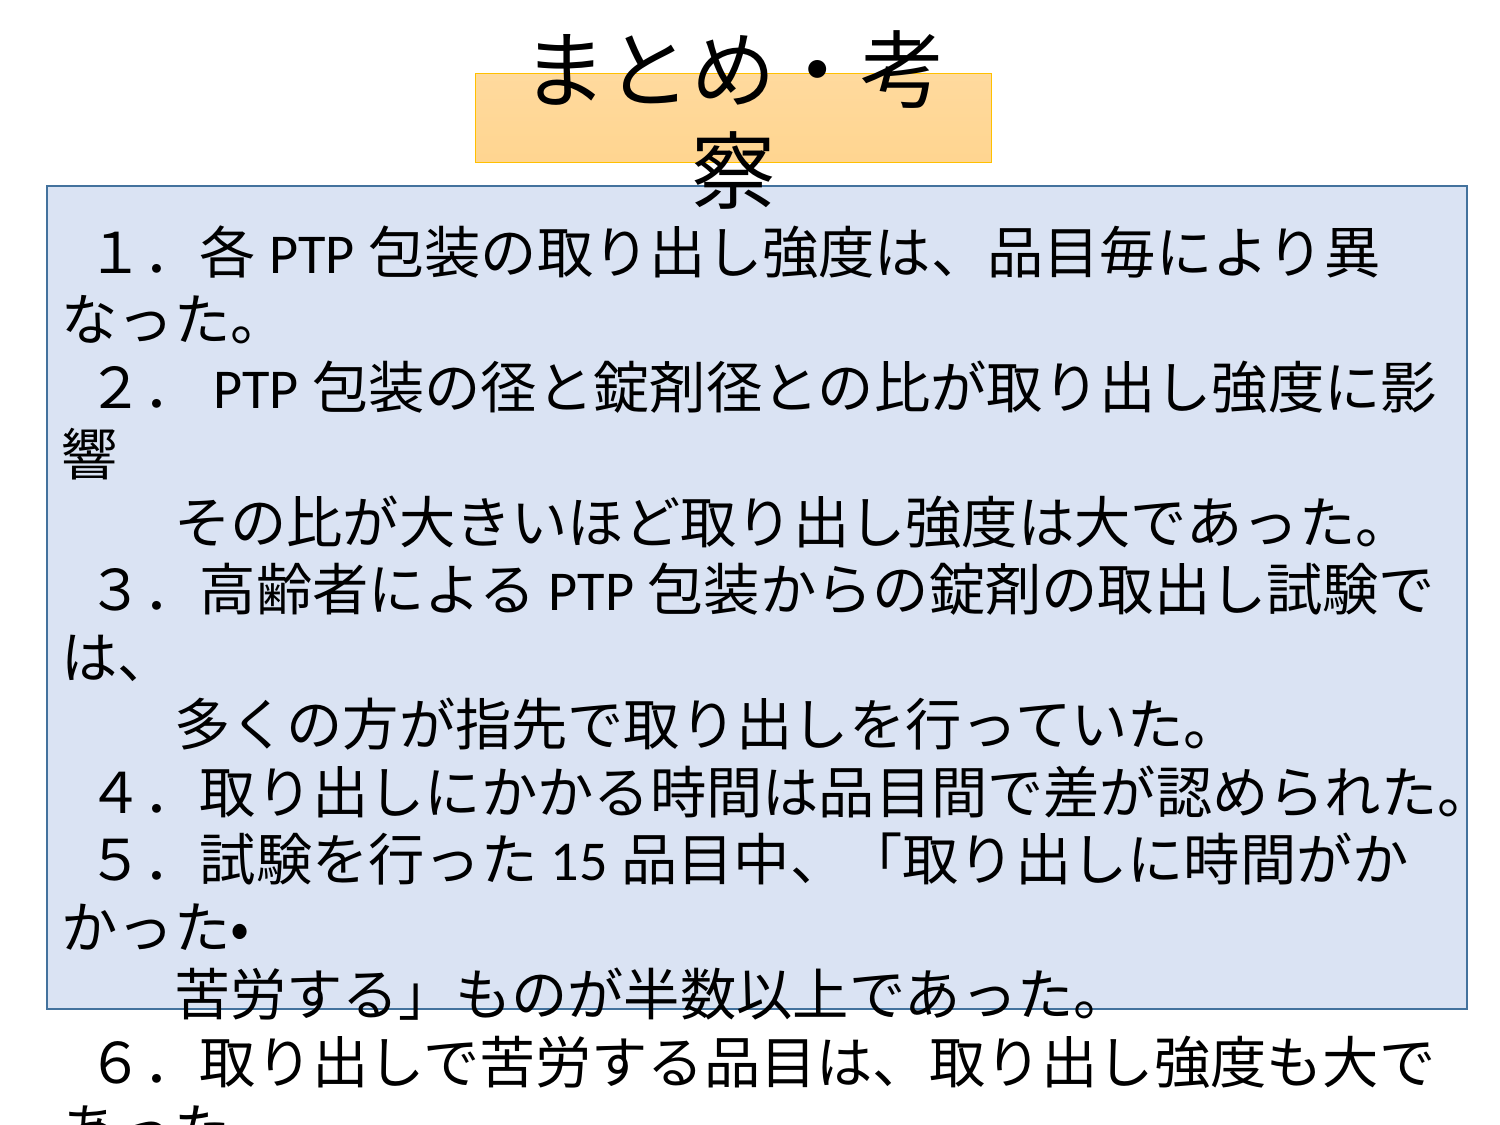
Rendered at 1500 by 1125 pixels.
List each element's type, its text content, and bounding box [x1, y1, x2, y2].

text_box [46, 185, 1468, 209]
text_box １．各PTP包装の取り出し強度は、品目毎により異なった。 ２．PTP包装の径と錠剤径との比が取り出し強度に影響 その比が大きいほど取り出し強度は大であった。 ３．高齢者によるPTP包装からの錠剤の取出し試験では、 多くの方が指先で取り出しを行っていた。 ４．取り出しにかかる時間は品目間で差が認められた。 ５．試験を行った15品目中、「取り出しに時間がかかった・ 苦労する」ものが半数以上であった。 ６．取り出しで苦労する品目は、取り出し強度も大であった。 ７．錠剤の径が小さい品目は、取り出し難い。 ８．握力と取り出し時間との関連性は、認められなかった。 [46, 209, 1468, 1125]
text_box まとめ・考察 [475, 73, 992, 163]
